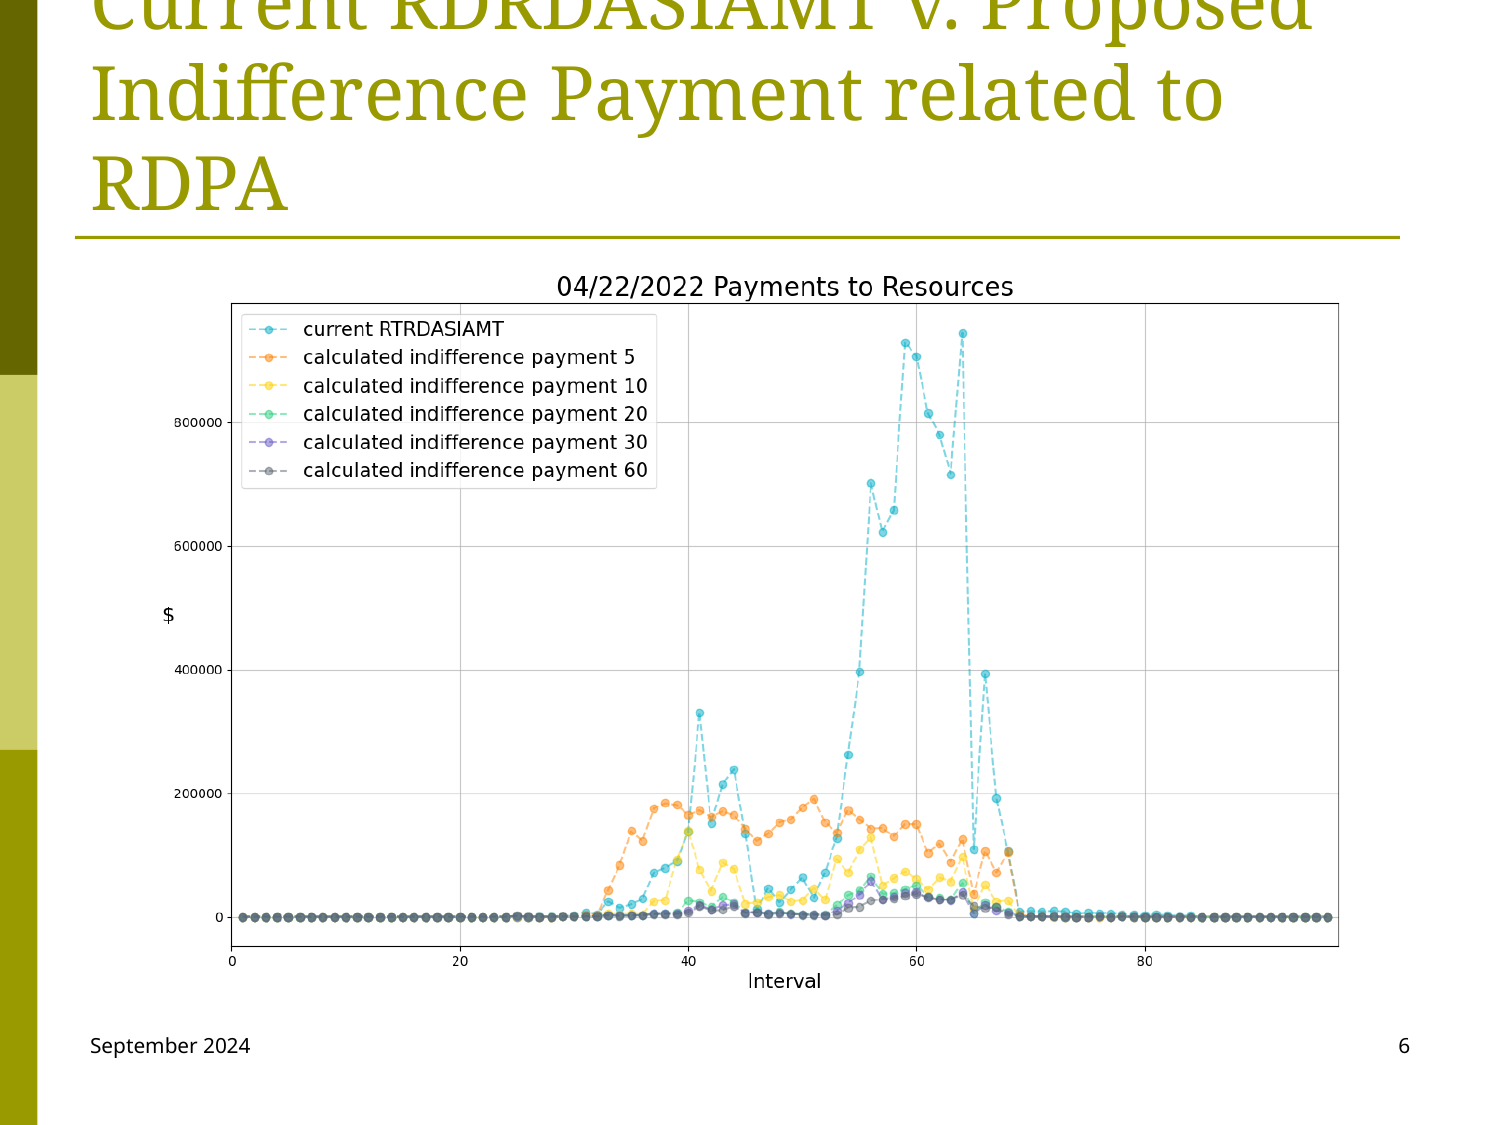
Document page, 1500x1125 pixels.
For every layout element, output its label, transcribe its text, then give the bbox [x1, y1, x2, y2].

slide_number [74, 1024, 426, 1101]
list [148, 262, 1352, 1006]
title Current RDRDASIAMT v. Proposed Indifference Payment related to RDPA [75, 45, 1425, 233]
slide_number 6 [1074, 1024, 1426, 1101]
